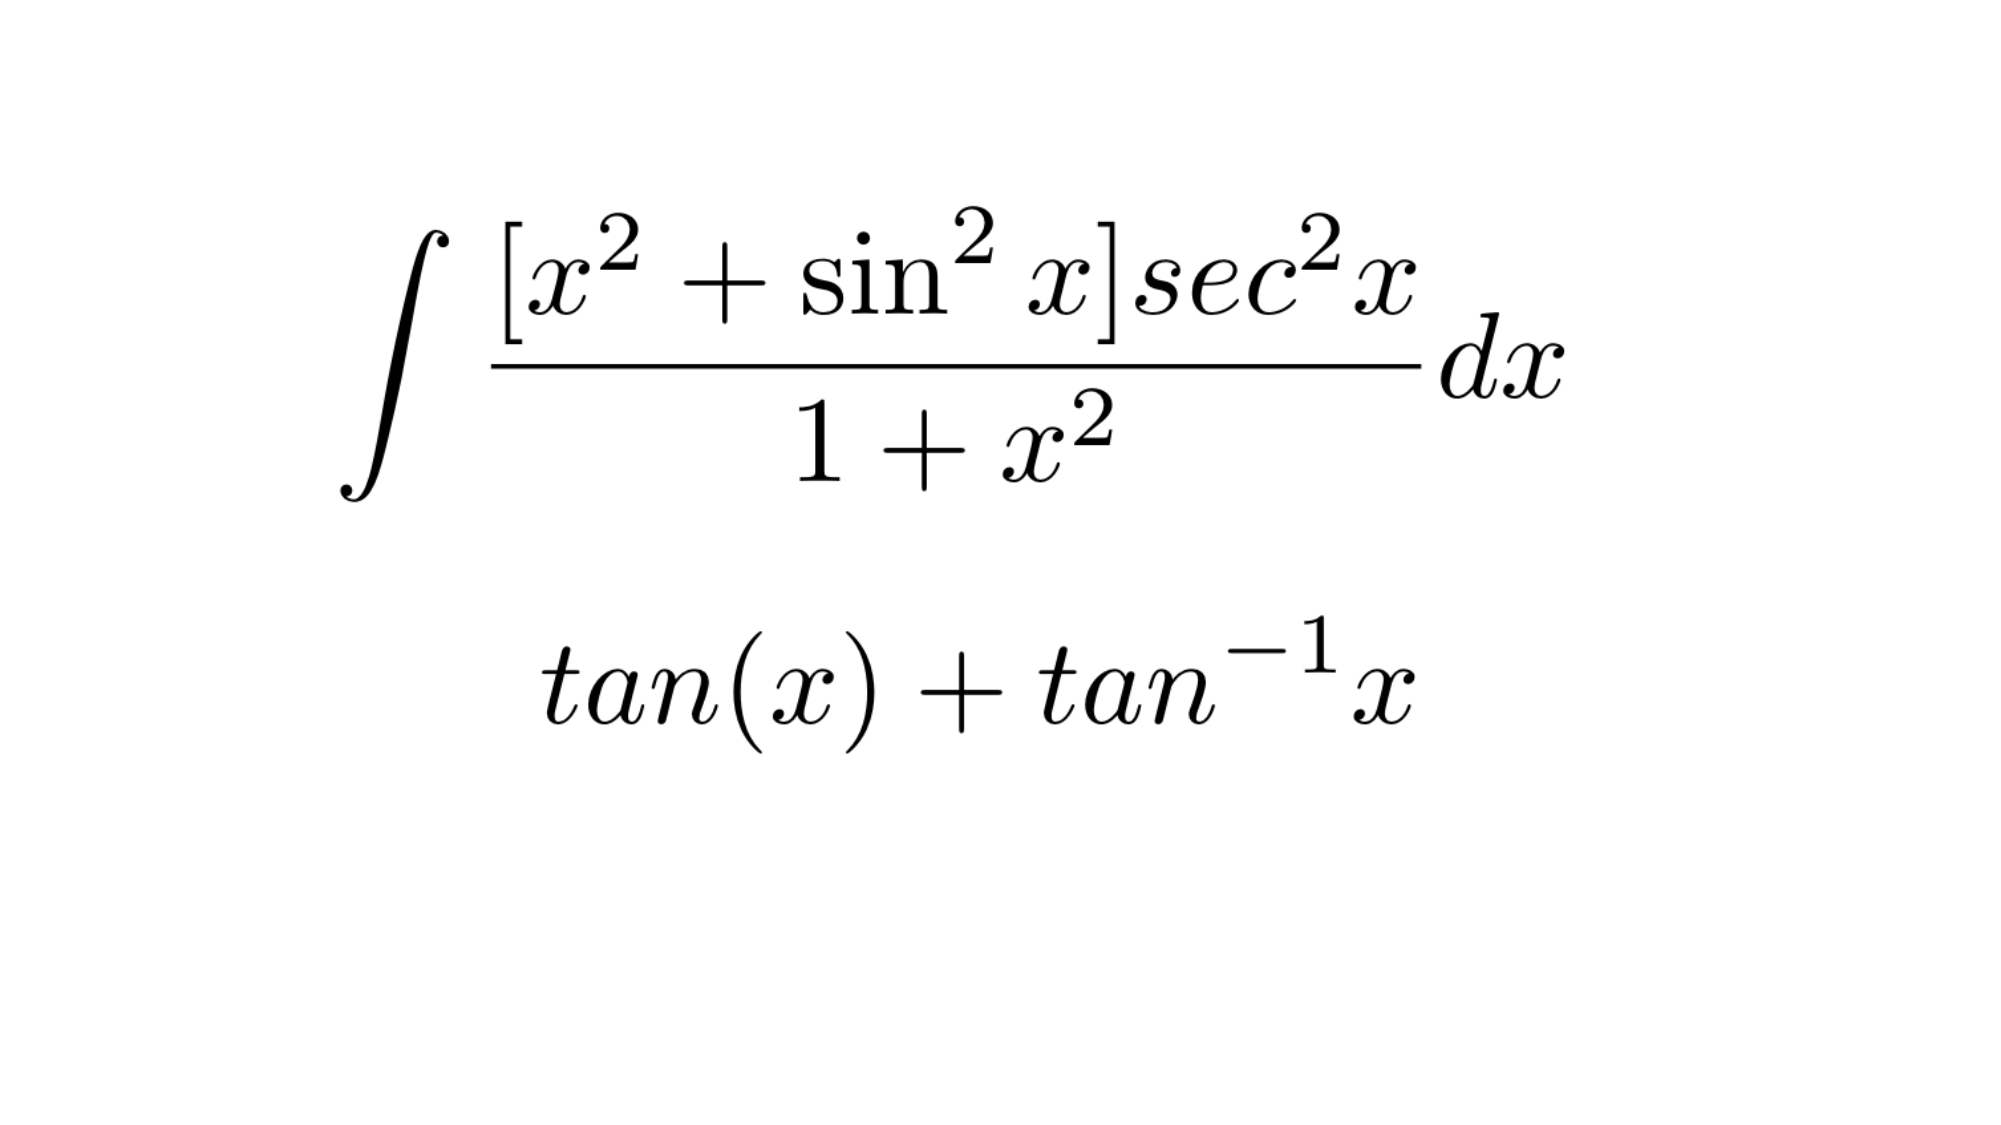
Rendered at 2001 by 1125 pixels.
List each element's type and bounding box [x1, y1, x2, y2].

picture [302, 581, 1753, 969]
list [275, 48, 1725, 563]
